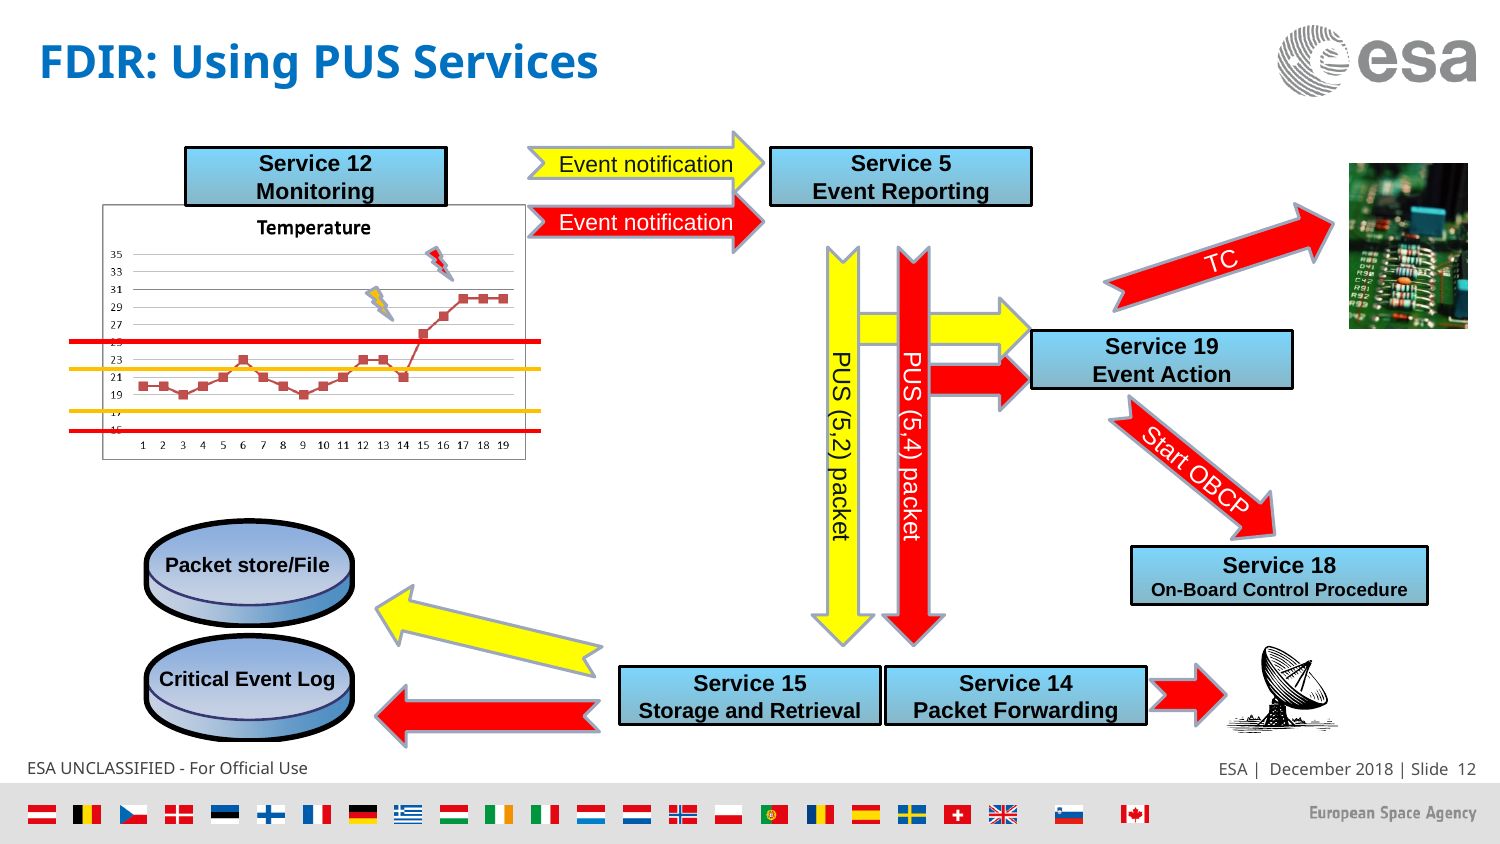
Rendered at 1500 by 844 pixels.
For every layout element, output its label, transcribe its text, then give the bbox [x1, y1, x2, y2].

text_box PUS (5,4) packet [882, 247, 945, 646]
picture [1348, 163, 1468, 330]
text_box Service 19 Event Action [1031, 330, 1293, 389]
text_box [375, 685, 600, 748]
text_box Event notification [544, 190, 765, 253]
text_box Start OBCP [1109, 395, 1275, 540]
text_box [930, 297, 1031, 360]
text_box Service 5 Event Reporting [770, 147, 1032, 206]
picture [139, 631, 356, 743]
picture [1277, 25, 1477, 109]
text_box [859, 313, 898, 345]
text_box Service 18 On-Board Control Procedure [1131, 546, 1428, 605]
text_box Service 12 Monitoring [185, 147, 446, 203]
text_box Service 15 Storage and Retrieval [619, 666, 881, 725]
picture [1226, 645, 1339, 734]
text_box TC [1104, 203, 1334, 312]
picture [0, 783, 1500, 844]
text_box Event notification [528, 131, 765, 192]
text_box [68, 204, 542, 460]
text_box [375, 585, 603, 677]
text_box [1149, 664, 1220, 727]
text_box PUS (5,2) packet [812, 247, 875, 646]
text_box Service 14 Packet Forwarding [885, 666, 1147, 725]
picture [139, 516, 356, 628]
title FDIR: Using PUS Services [23, 24, 1201, 96]
text_box [930, 355, 1031, 411]
